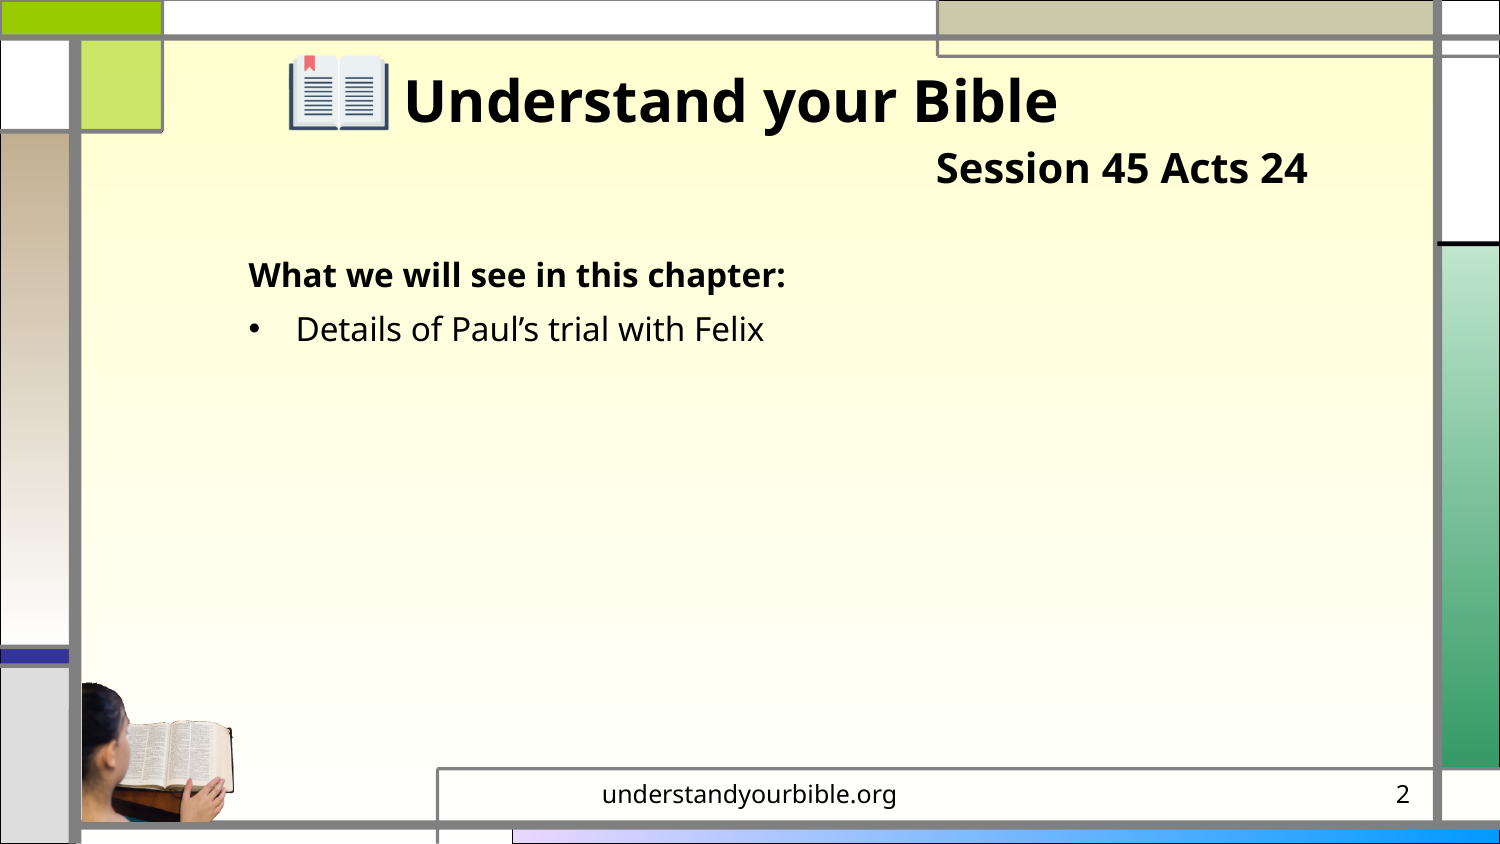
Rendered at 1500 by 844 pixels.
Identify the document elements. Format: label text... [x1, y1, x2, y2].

text_box Understand your Bible [276, 16, 1187, 182]
picture [81, 682, 235, 822]
footer understandyourbible.org [512, 770, 988, 818]
slide_number 2 [1074, 770, 1425, 818]
text_box Session 45 Acts 24 [820, 141, 1424, 242]
picture [280, 47, 395, 138]
text_box What we will see in this chapter: Details of Paul’s trial with Felix [233, 232, 1284, 743]
